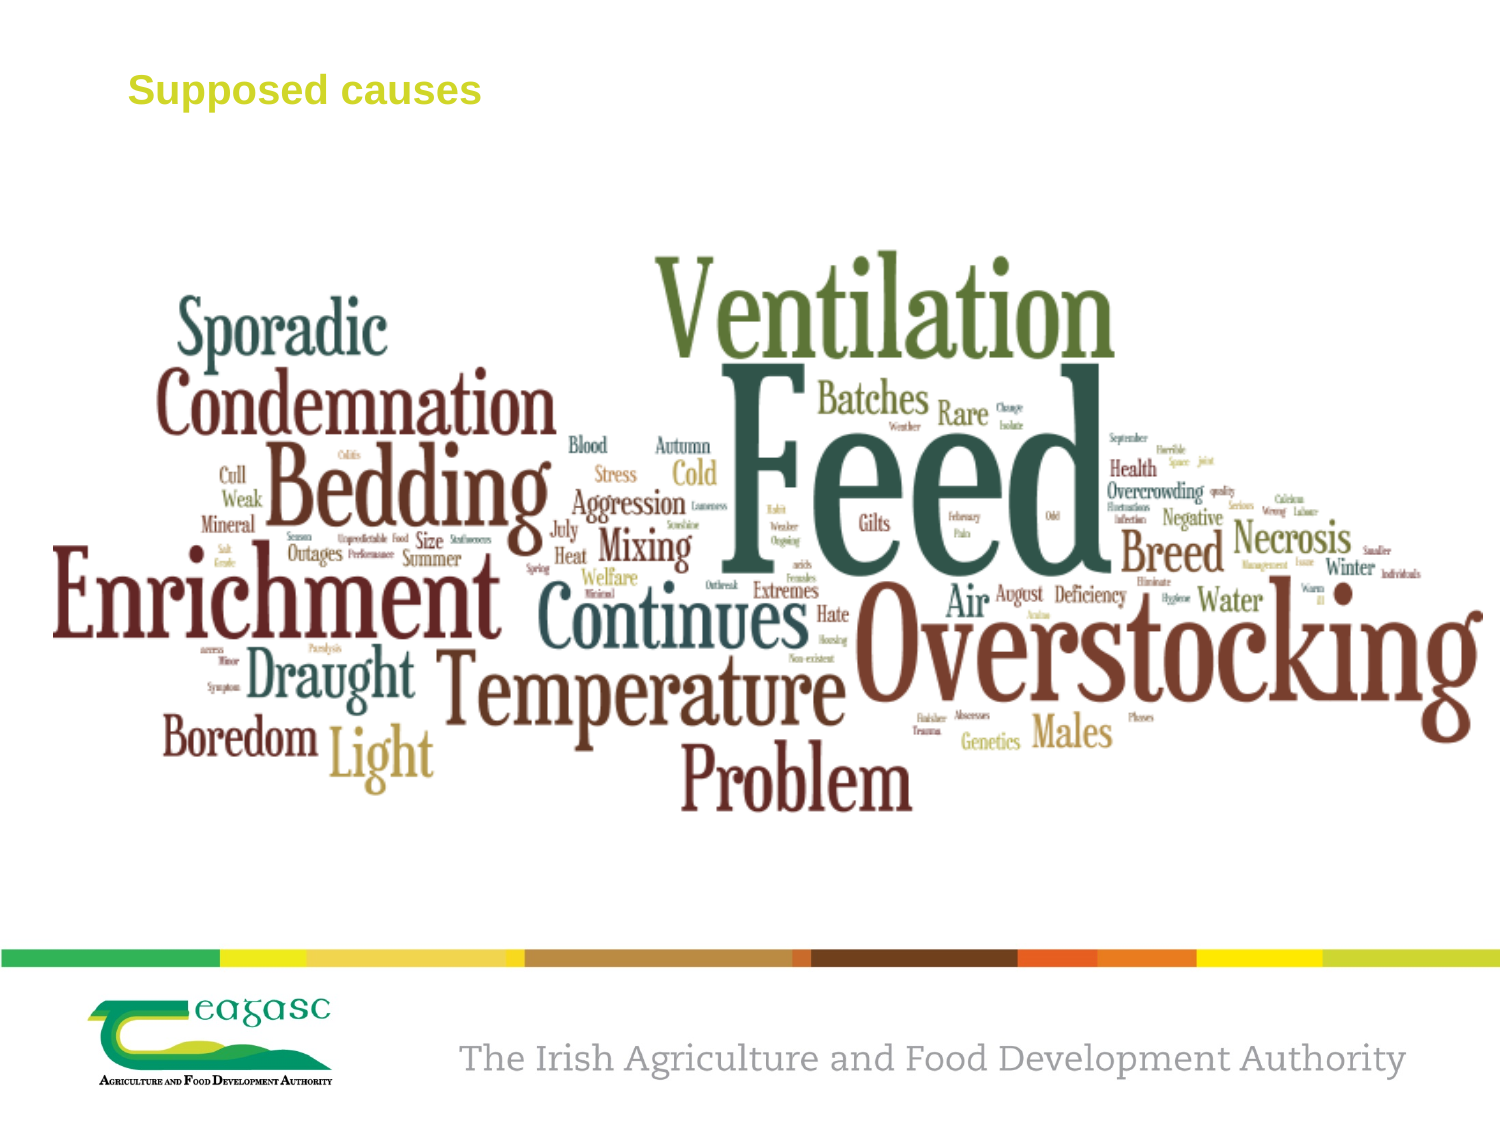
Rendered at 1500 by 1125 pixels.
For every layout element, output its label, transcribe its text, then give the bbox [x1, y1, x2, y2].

picture [0, 0, 1500, 1125]
title Supposed causes [112, 50, 1388, 118]
